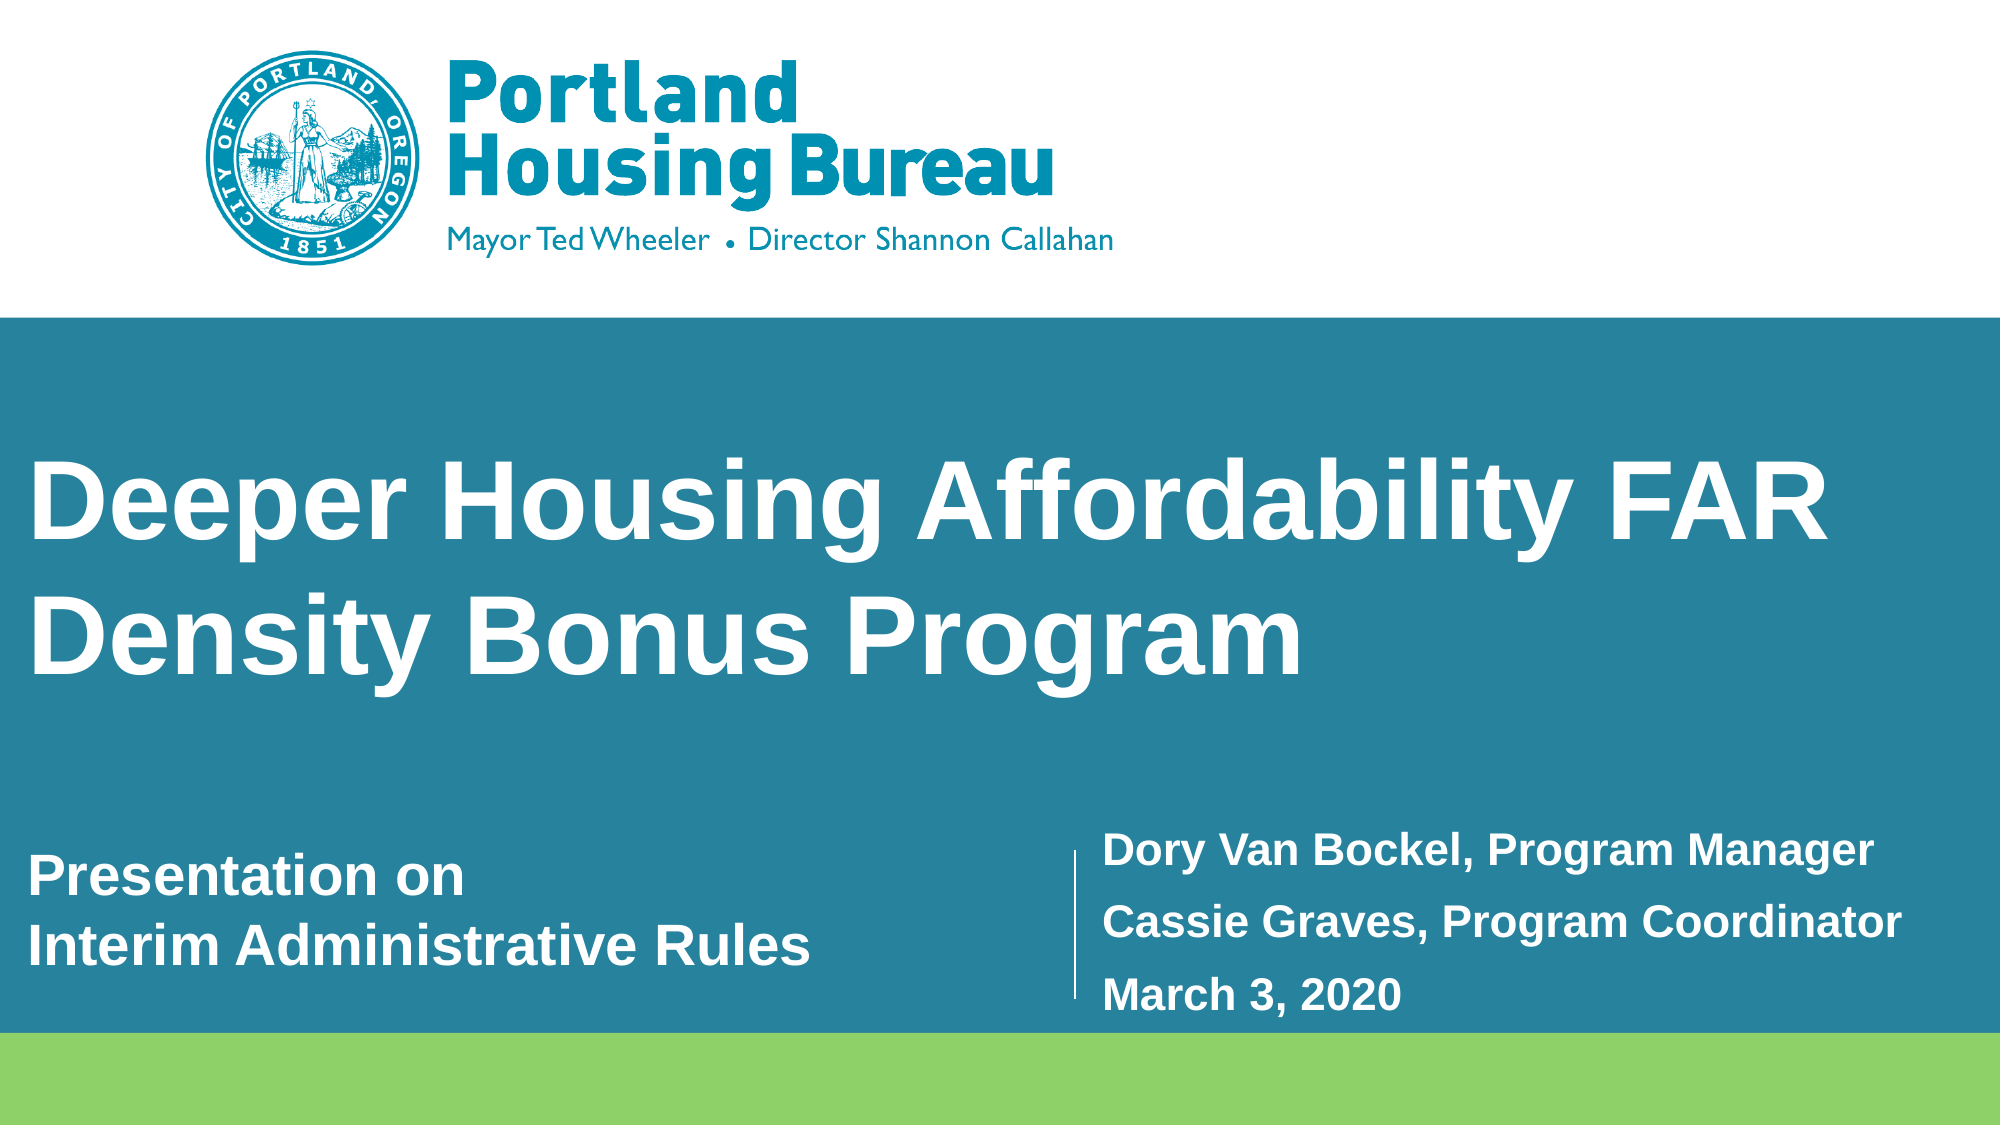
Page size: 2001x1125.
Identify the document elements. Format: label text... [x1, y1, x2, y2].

title Deeper Housing Affordability FAR Density Bonus Program Presentation on Interim Administrative Rules [24, 408, 1975, 978]
text_box Dory Van Bockel, Program Manager Cassie Graves, Program Coordinator March 3, 2020 [1099, 802, 2000, 1020]
text_box [0, 1032, 2000, 1125]
picture [202, 47, 1116, 268]
text_box [0, 317, 2000, 1032]
